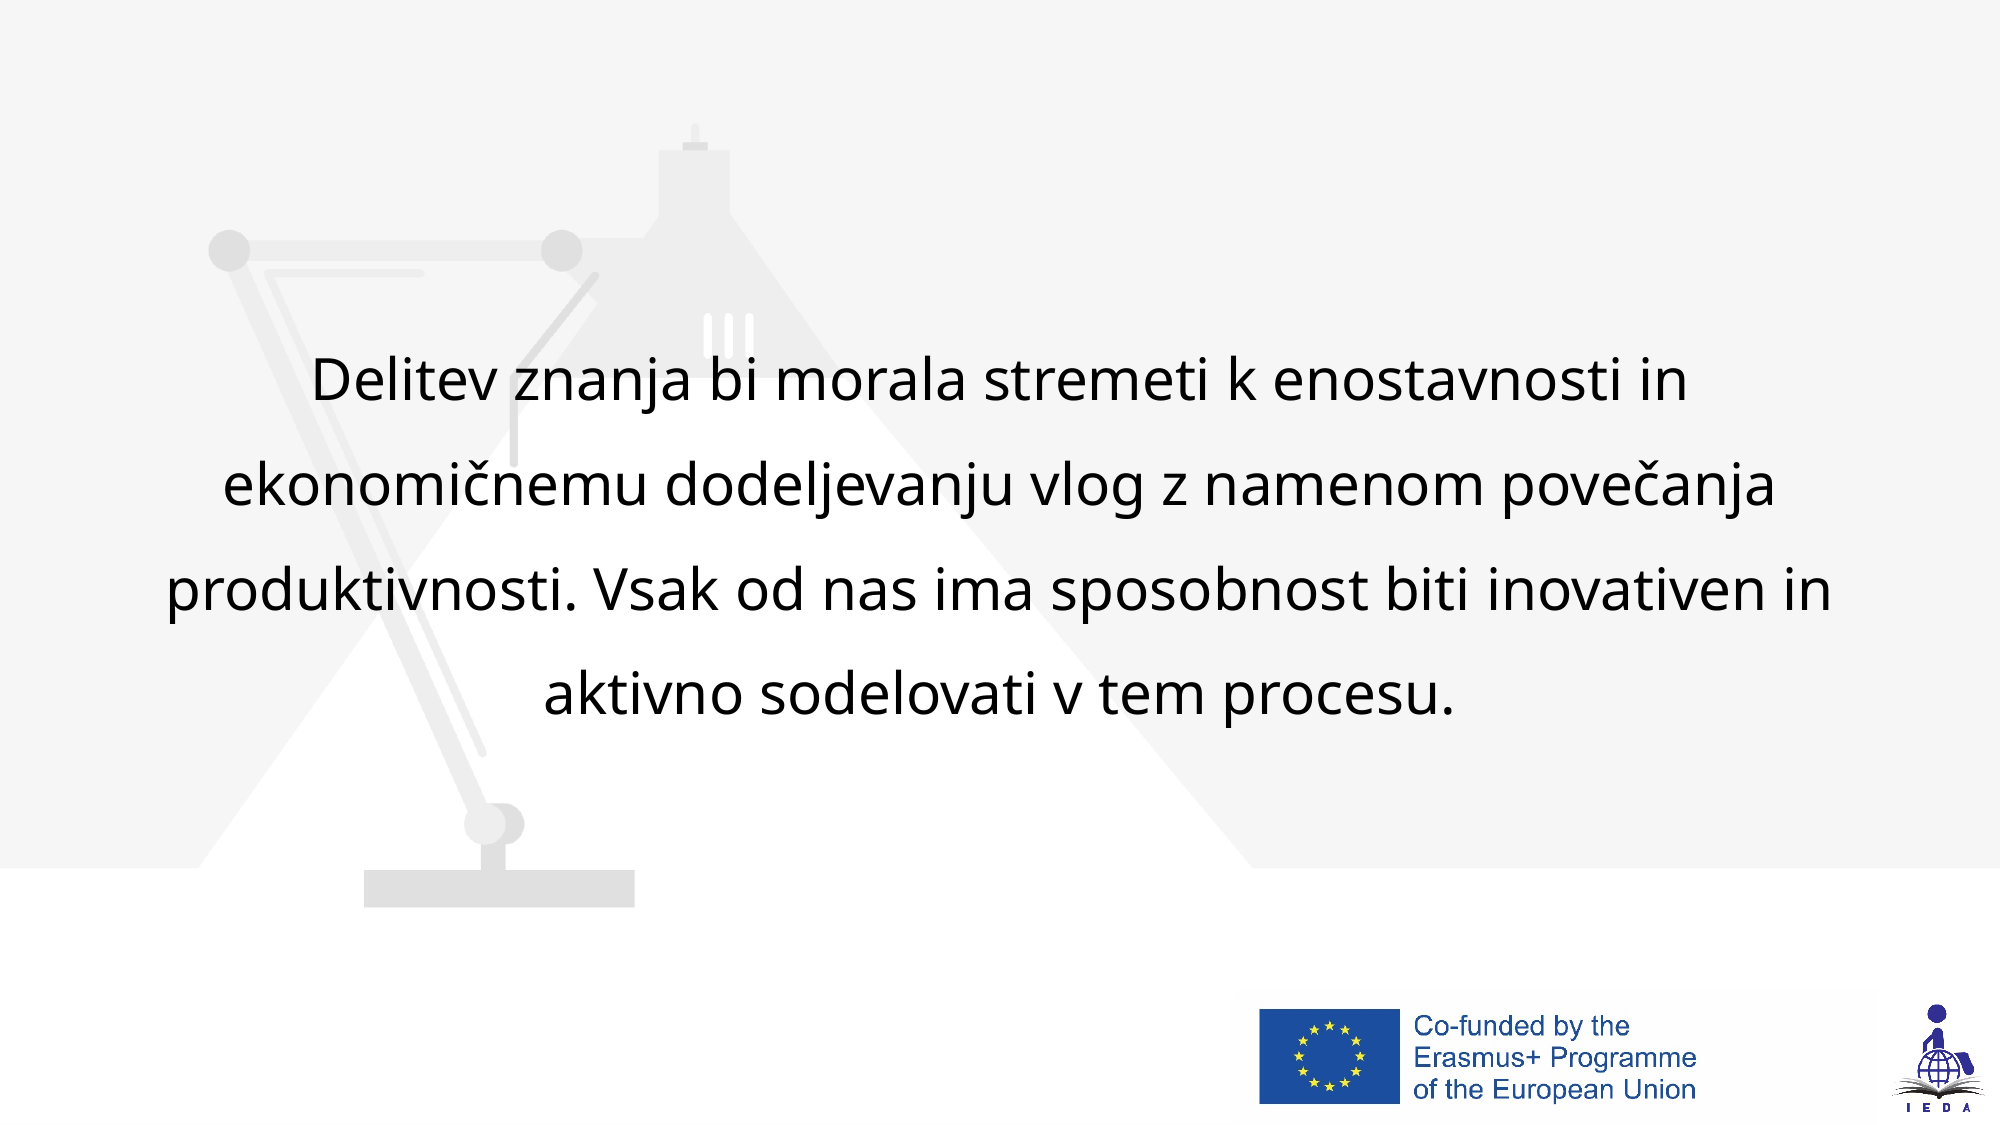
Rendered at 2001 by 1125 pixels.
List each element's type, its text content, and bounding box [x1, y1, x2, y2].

picture [1231, 989, 2000, 1125]
list Delitev znanja bi morala stremeti k enostavnosti in ekonomičnemu dodeljevanju vlog z namenom povečanja produktivnosti. Vsak od nas ima sposobnost biti inovativen in aktivno sodelovati v tem procesu. [137, 299, 1863, 1014]
